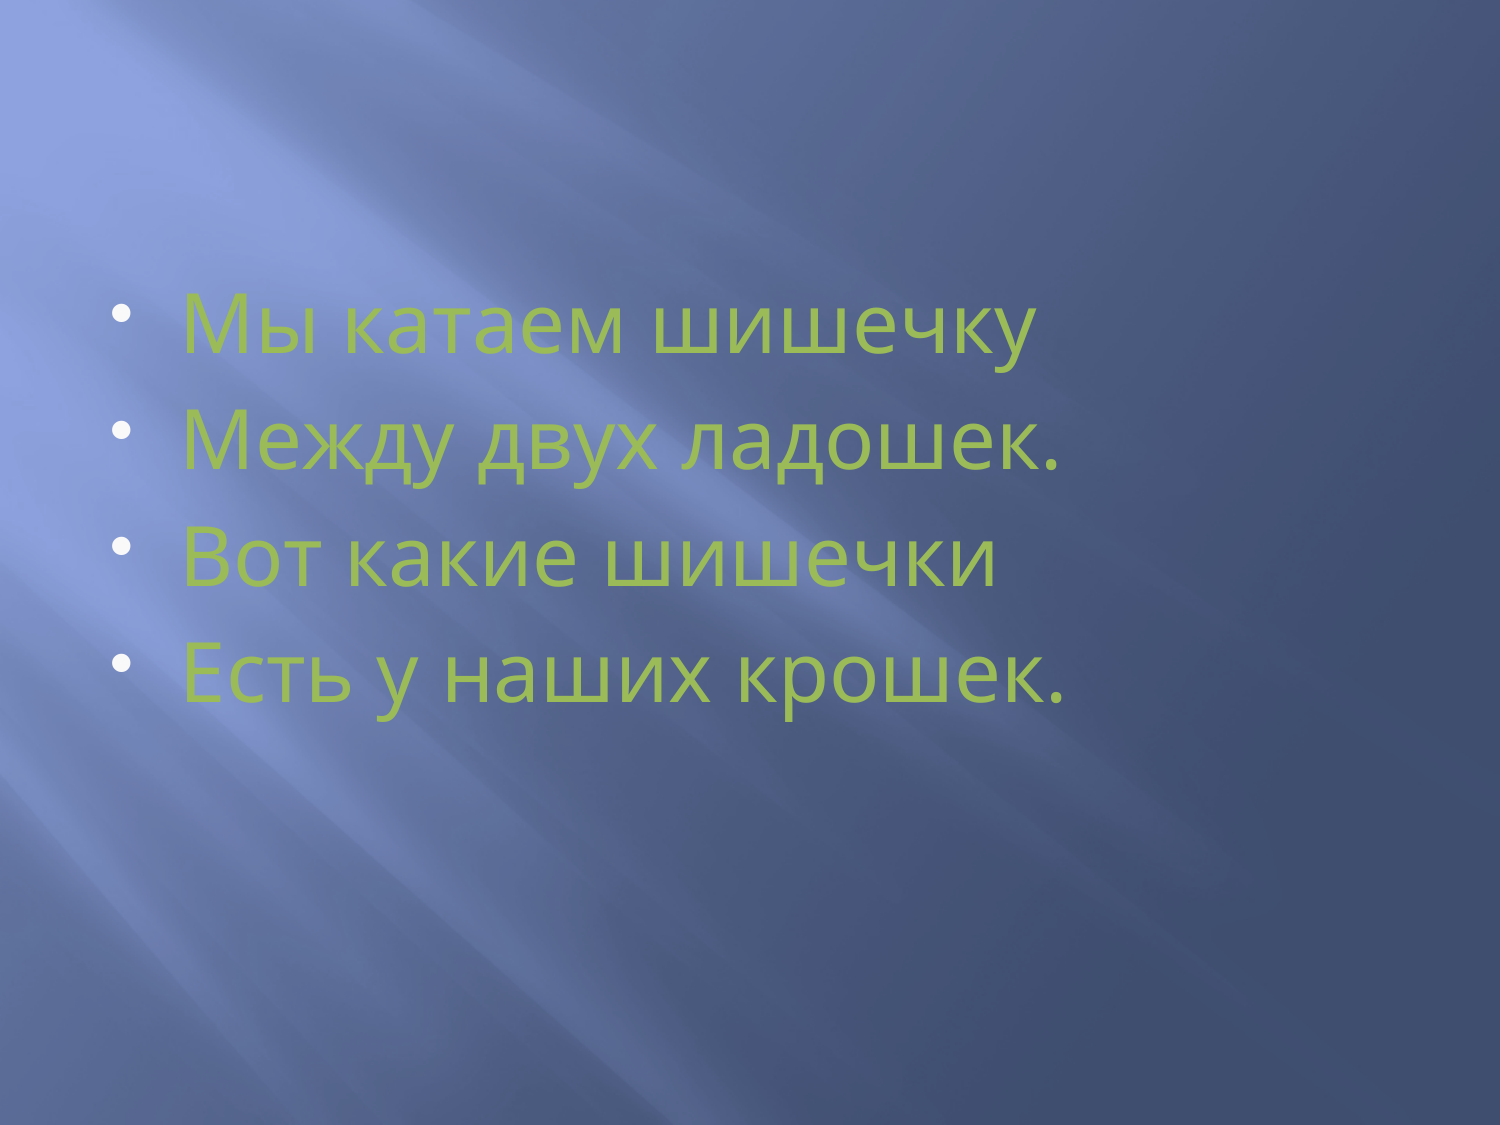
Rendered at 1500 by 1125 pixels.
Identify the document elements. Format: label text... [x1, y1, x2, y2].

list Мы катаем шишечку Между двух ладошек. Вот какие шишечки Есть у наших крошек. [75, 262, 1425, 1035]
